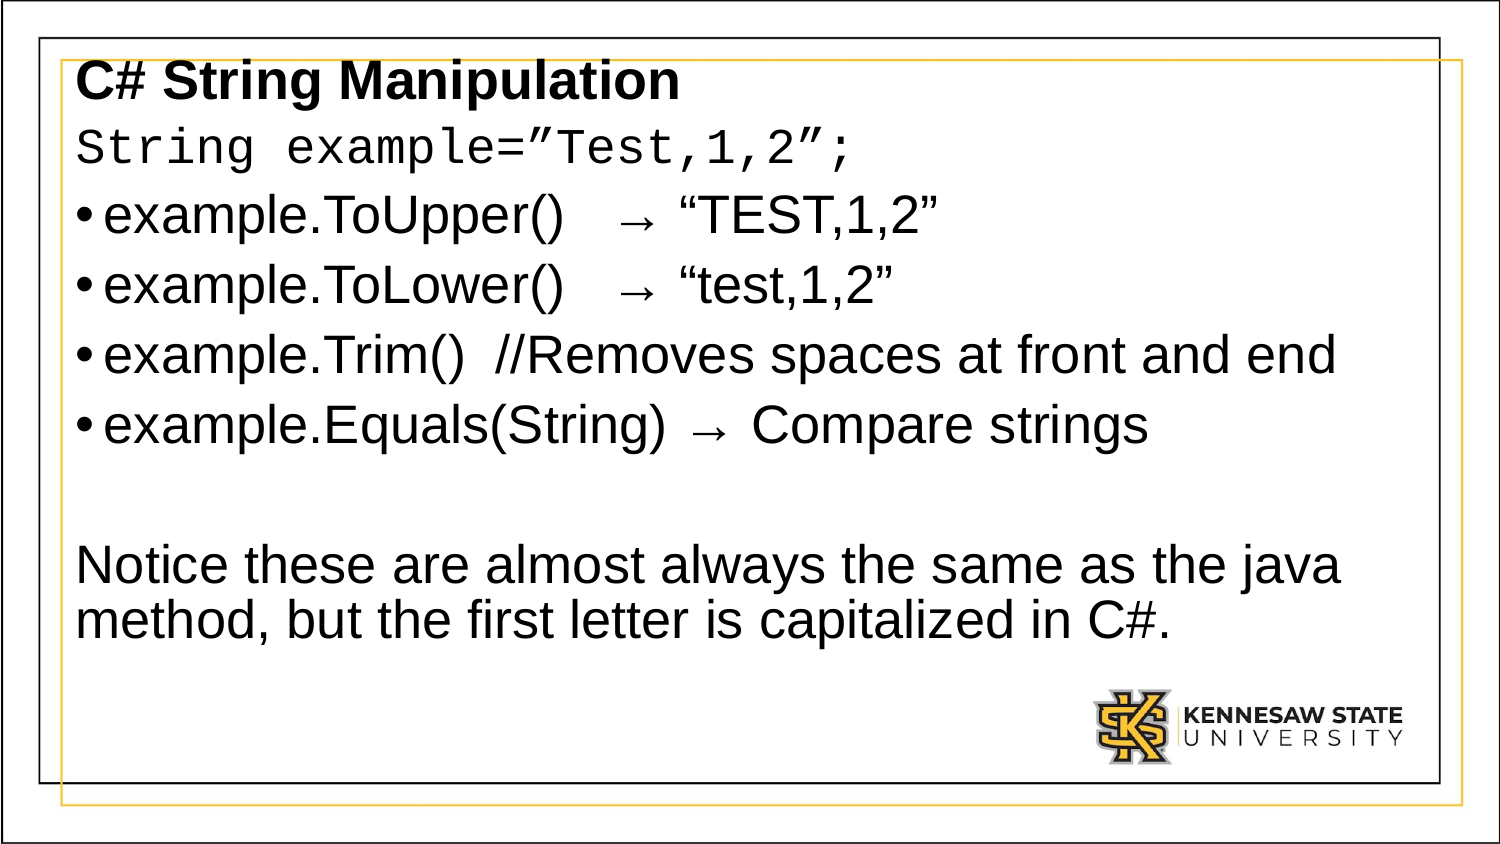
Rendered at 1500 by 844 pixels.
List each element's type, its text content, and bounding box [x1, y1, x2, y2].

title C# String Manipulation [60, 46, 1442, 115]
list String example=”Test,1,2”; example.ToUpper() → “TEST,1,2” example.ToLower() → “test,1,2” example.Trim() //Removes spaces at front and end example.Equals(String) → Compare strings Notice these are almost always the same as the java method, but the first letter is capitalized in C#. [60, 115, 1442, 751]
picture [0, 0, 1500, 844]
